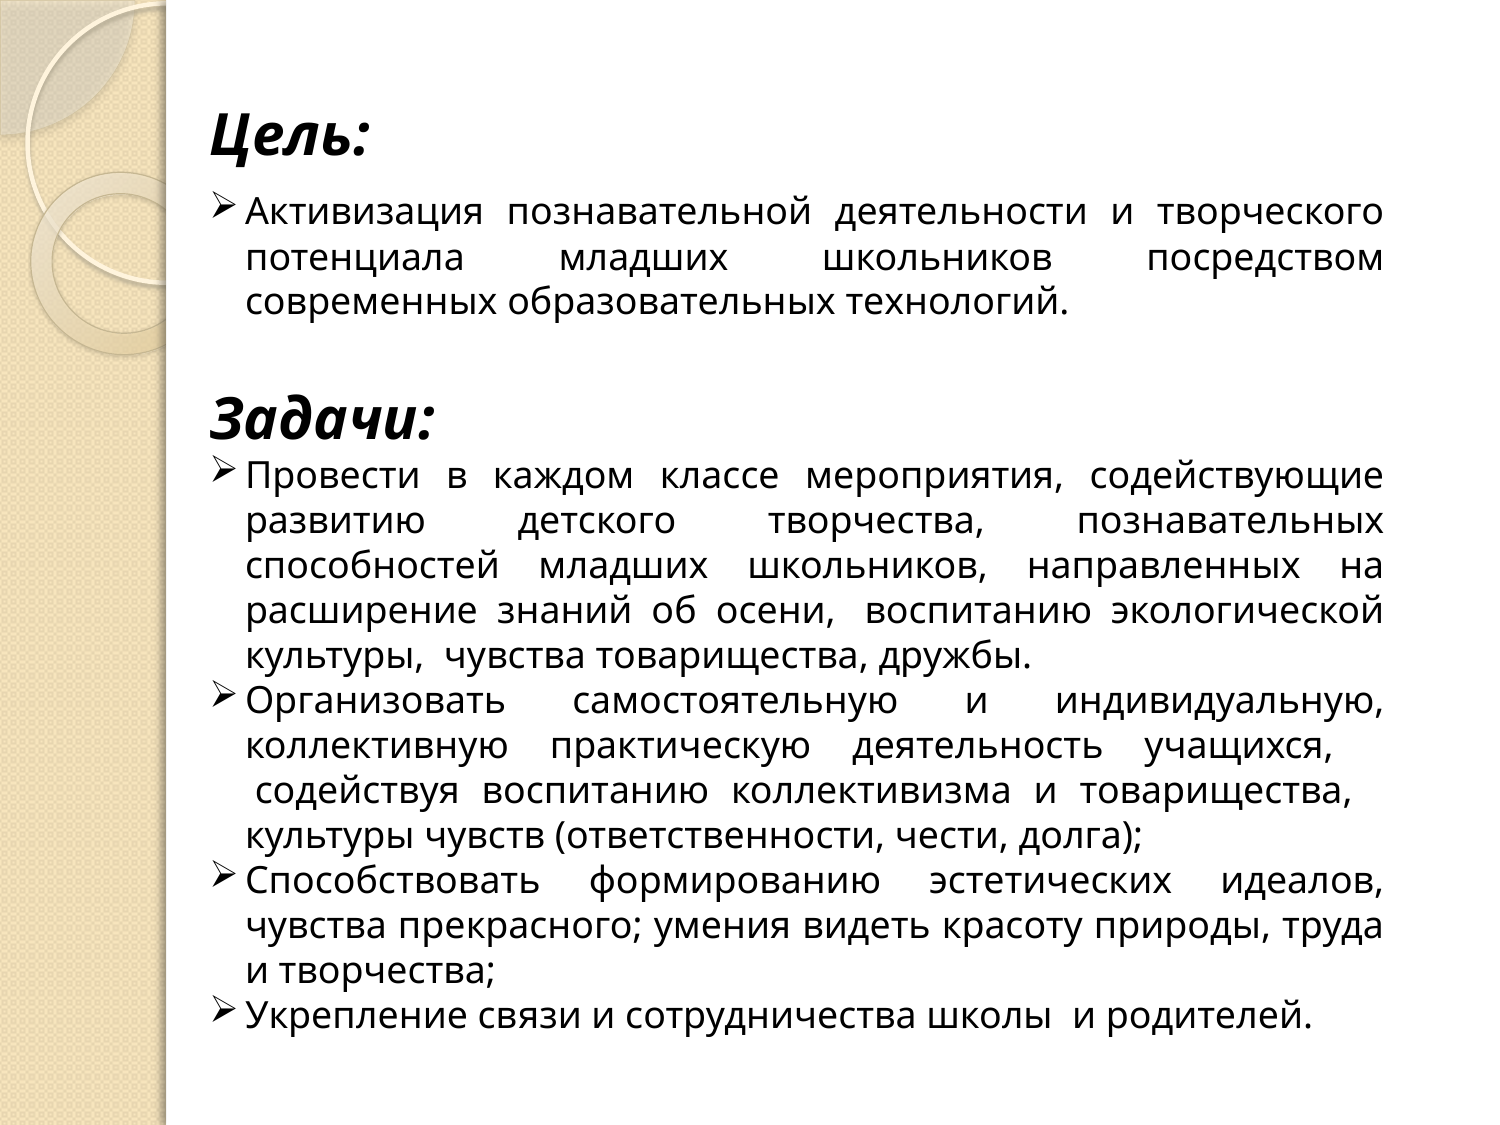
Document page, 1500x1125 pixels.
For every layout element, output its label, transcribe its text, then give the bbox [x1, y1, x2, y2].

text_box Цель: Активизация познавательной деятельности и творческого потенциала младших школьников посредством современных образовательных технологий. [194, 90, 1400, 330]
text_box Задачи: Провести в каждом классе мероприятия, содействующие развитию детского творчества, познавательных способностей младших школьников, направленных на расширение знаний об осени, воспитанию экологической культуры, чувства товарищества, дружбы. Организовать самостоятельную и индивидуальную, коллективную практическую деятельность учащихся, содействуя воспитанию коллективизма и товарищества, культуры чувств (ответственности, чести, долга); Способствовать формированию эстетических идеалов, чувства прекрасного; умения видеть красоту природы, труда и творчества; Укрепление связи и сотрудничества школы и родителей. [194, 373, 1400, 1125]
